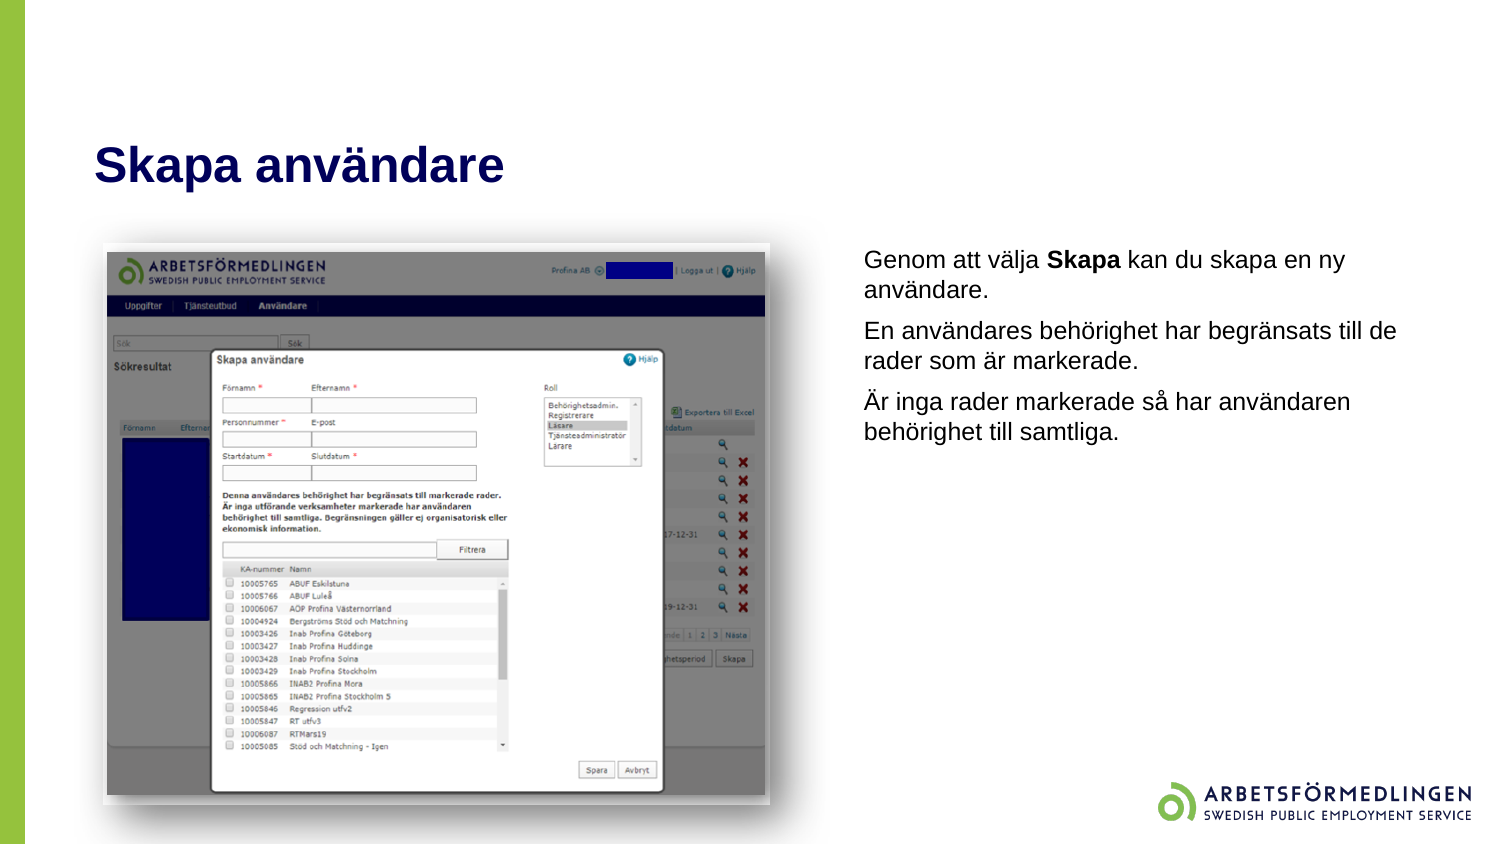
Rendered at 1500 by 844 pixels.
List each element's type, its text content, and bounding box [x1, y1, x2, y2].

picture [103, 243, 770, 805]
picture [1158, 782, 1471, 821]
title Skapa användare [94, 132, 1312, 244]
list Genom att välja Skapa kan du skapa en ny användare. En användares behörighet har begränsats till de rader som är markerade. Är inga rader markerade så har användaren behörighet till samtliga. [864, 243, 1460, 665]
